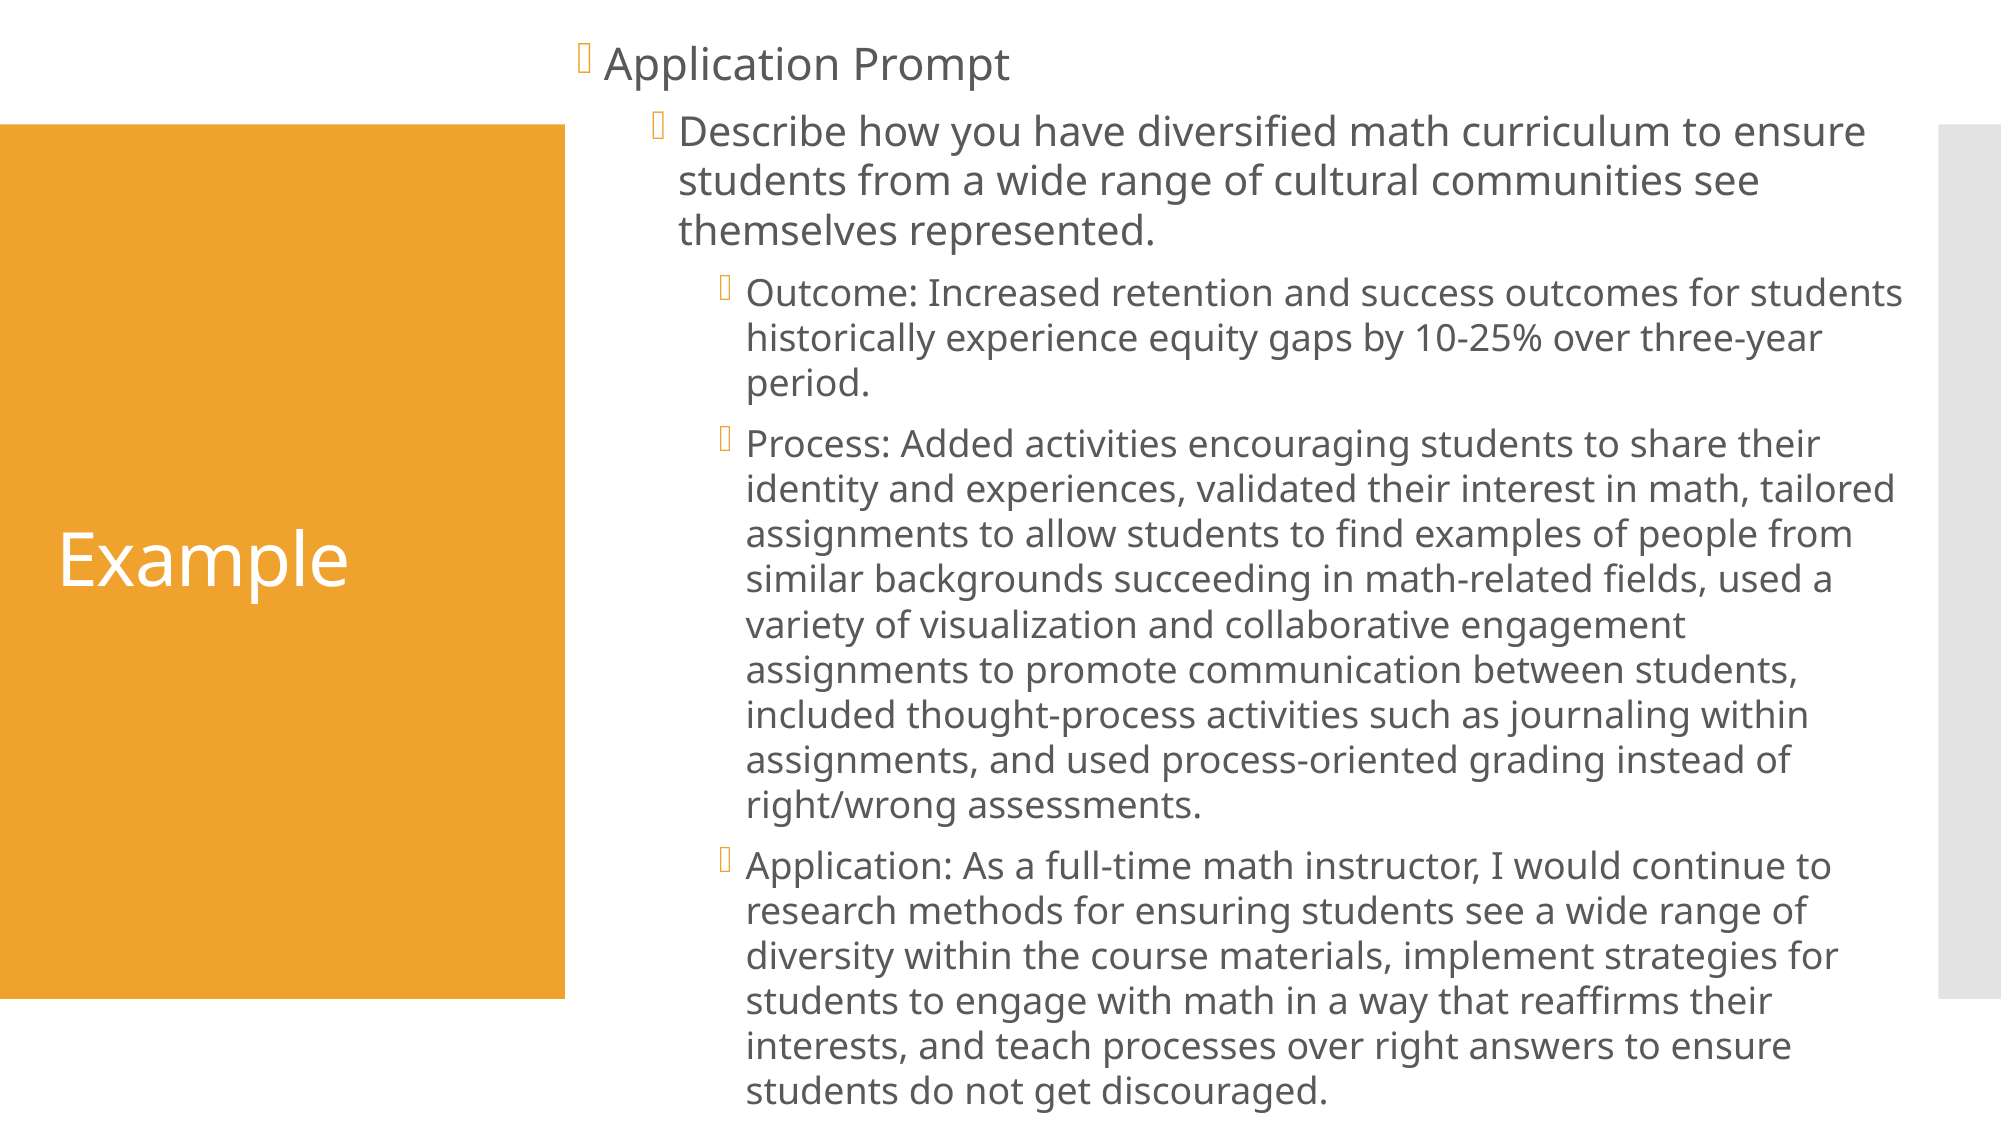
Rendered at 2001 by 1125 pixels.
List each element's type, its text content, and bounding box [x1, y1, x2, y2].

list Application Prompt Describe how you have diversified math curriculum to ensure students from a wide range of cultural communities see themselves represented. Outcome: Increased retention and success outcomes for students historically experience equity gaps by 10-25% over three-year period. Process: Added activities encouraging students to share their identity and experiences, validated their interest in math, tailored assignments to allow students to find examples of people from similar backgrounds succeeding in math-related fields, used a variety of visualization and collaborative engagement assignments to promote communication between students, included thought-process activities such as journaling within assignments, and used process-oriented grading instead of right/wrong assessments. Application: As a full-time math instructor, I would continue to research methods for ensuring students see a wide range of diversity within the course materials, implement strategies for students to engage with math in a way that reaffirms their interests, and teach processes over right answers to ensure students do not get discouraged. [561, 22, 1935, 1125]
title Example [41, 184, 525, 940]
